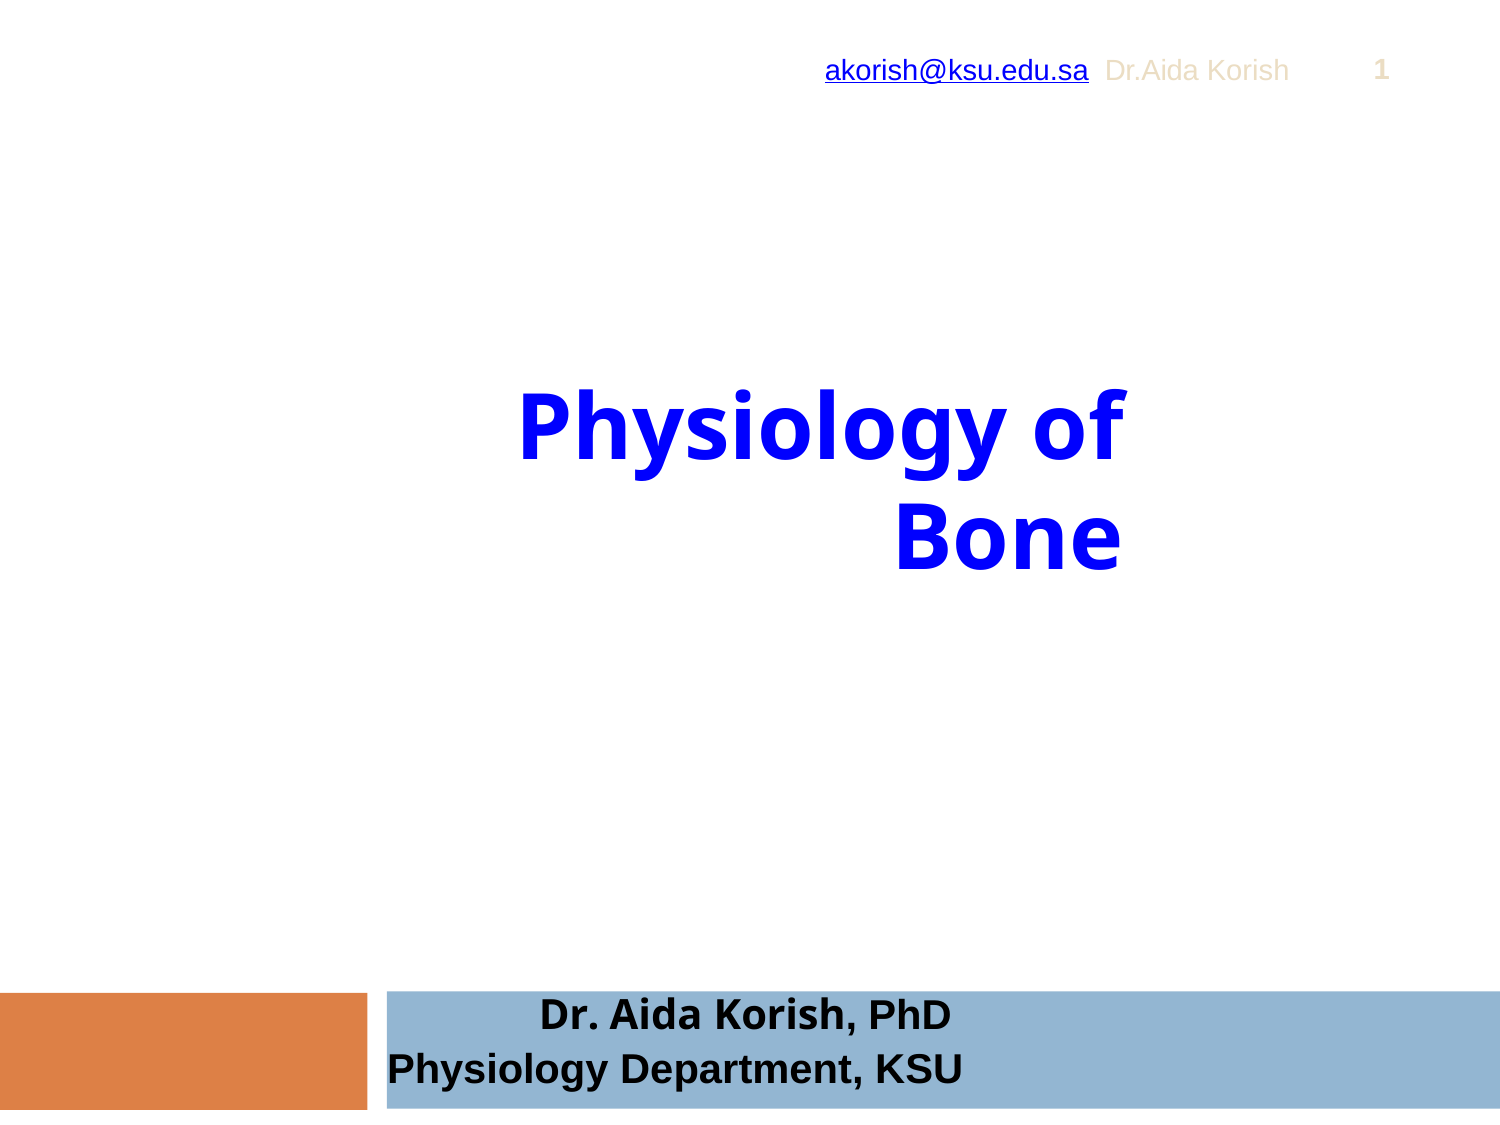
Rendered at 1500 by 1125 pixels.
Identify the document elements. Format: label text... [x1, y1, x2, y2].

text_box Dr. Aida Korish, PhD Physiology Department, KSU [385, 983, 966, 1093]
text_box Dr.Aida Korish akorish@ksu.edu.sa [820, 50, 1292, 86]
text_box 1 [1371, 50, 1392, 86]
text_box [0, 992, 368, 1110]
text_box [386, 991, 1500, 1109]
text_box Physiology of Bone [373, 367, 1126, 588]
